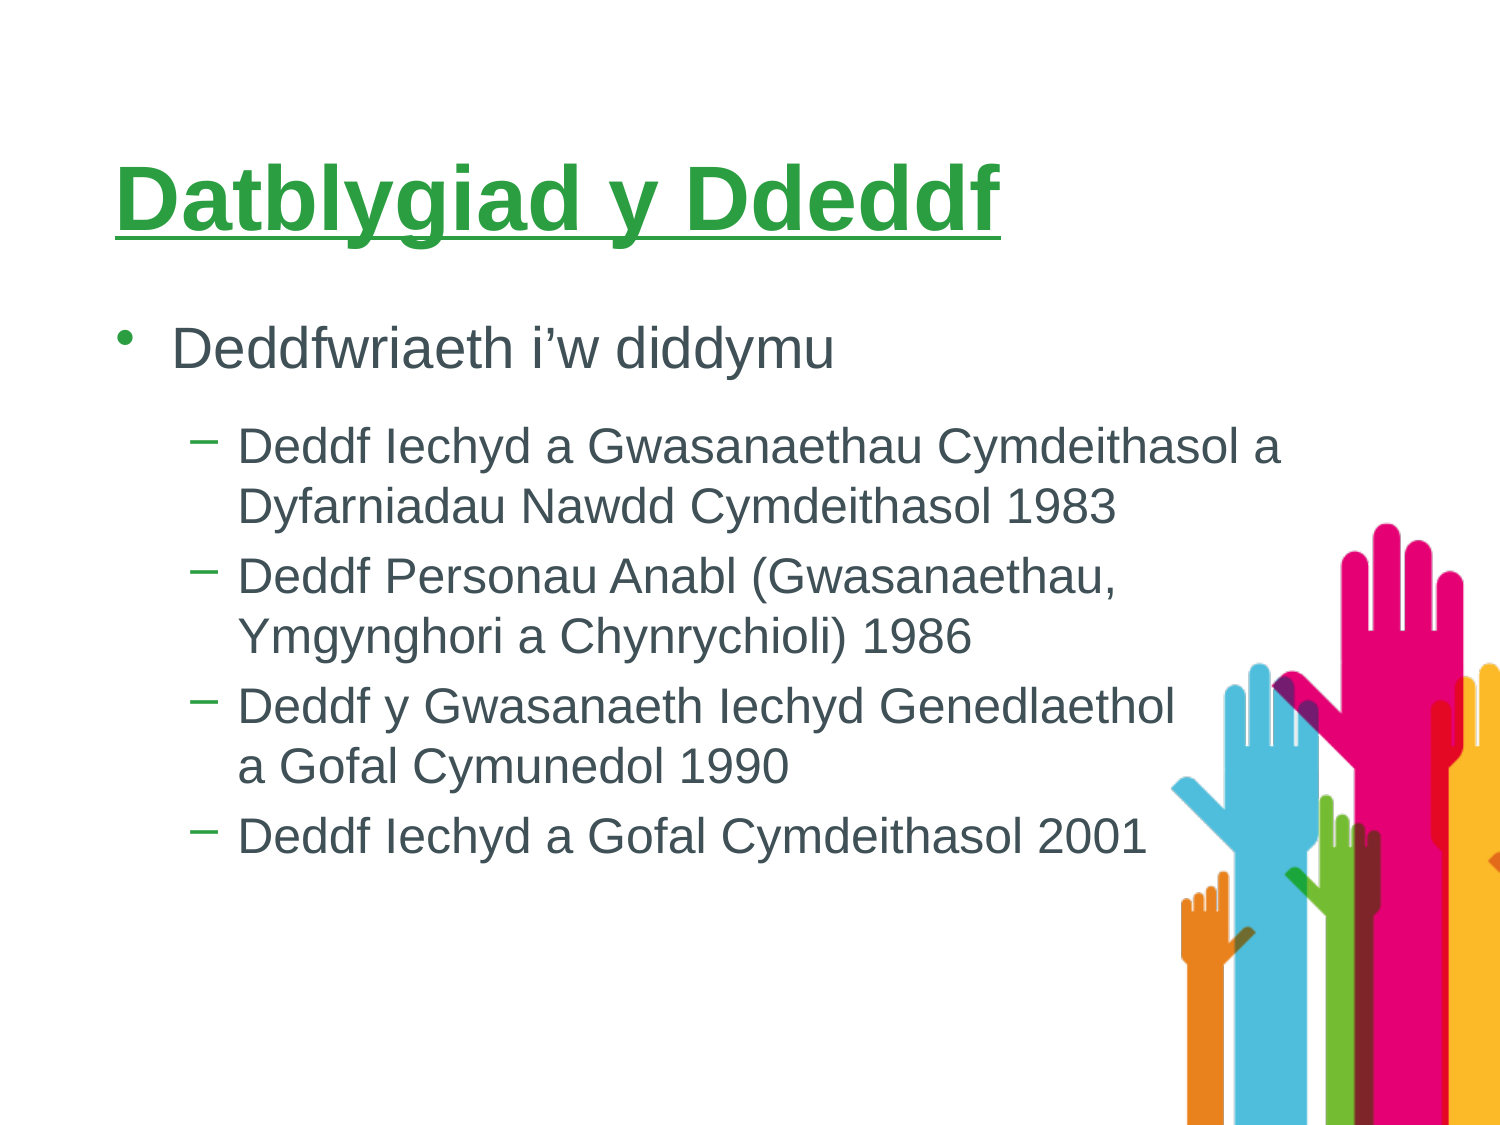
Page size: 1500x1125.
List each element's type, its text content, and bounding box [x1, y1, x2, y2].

list Deddfwriaeth i’w diddymu Deddf Iechyd a Gwasanaethau Cymdeithasol a Dyfarniadau Nawdd Cymdeithasol 1983 Deddf Personau Anabl (Gwasanaethau, Ymgynghori a Chynrychioli) 1986 Deddf y Gwasanaeth Iechyd Genedlaethol a Gofal Cymunedol 1990 Deddf Iechyd a Gofal Cymdeithasol 2001 [100, 302, 1377, 926]
title Datblygiad y Ddeddf [99, 99, 1376, 288]
picture [1147, 479, 1500, 1125]
